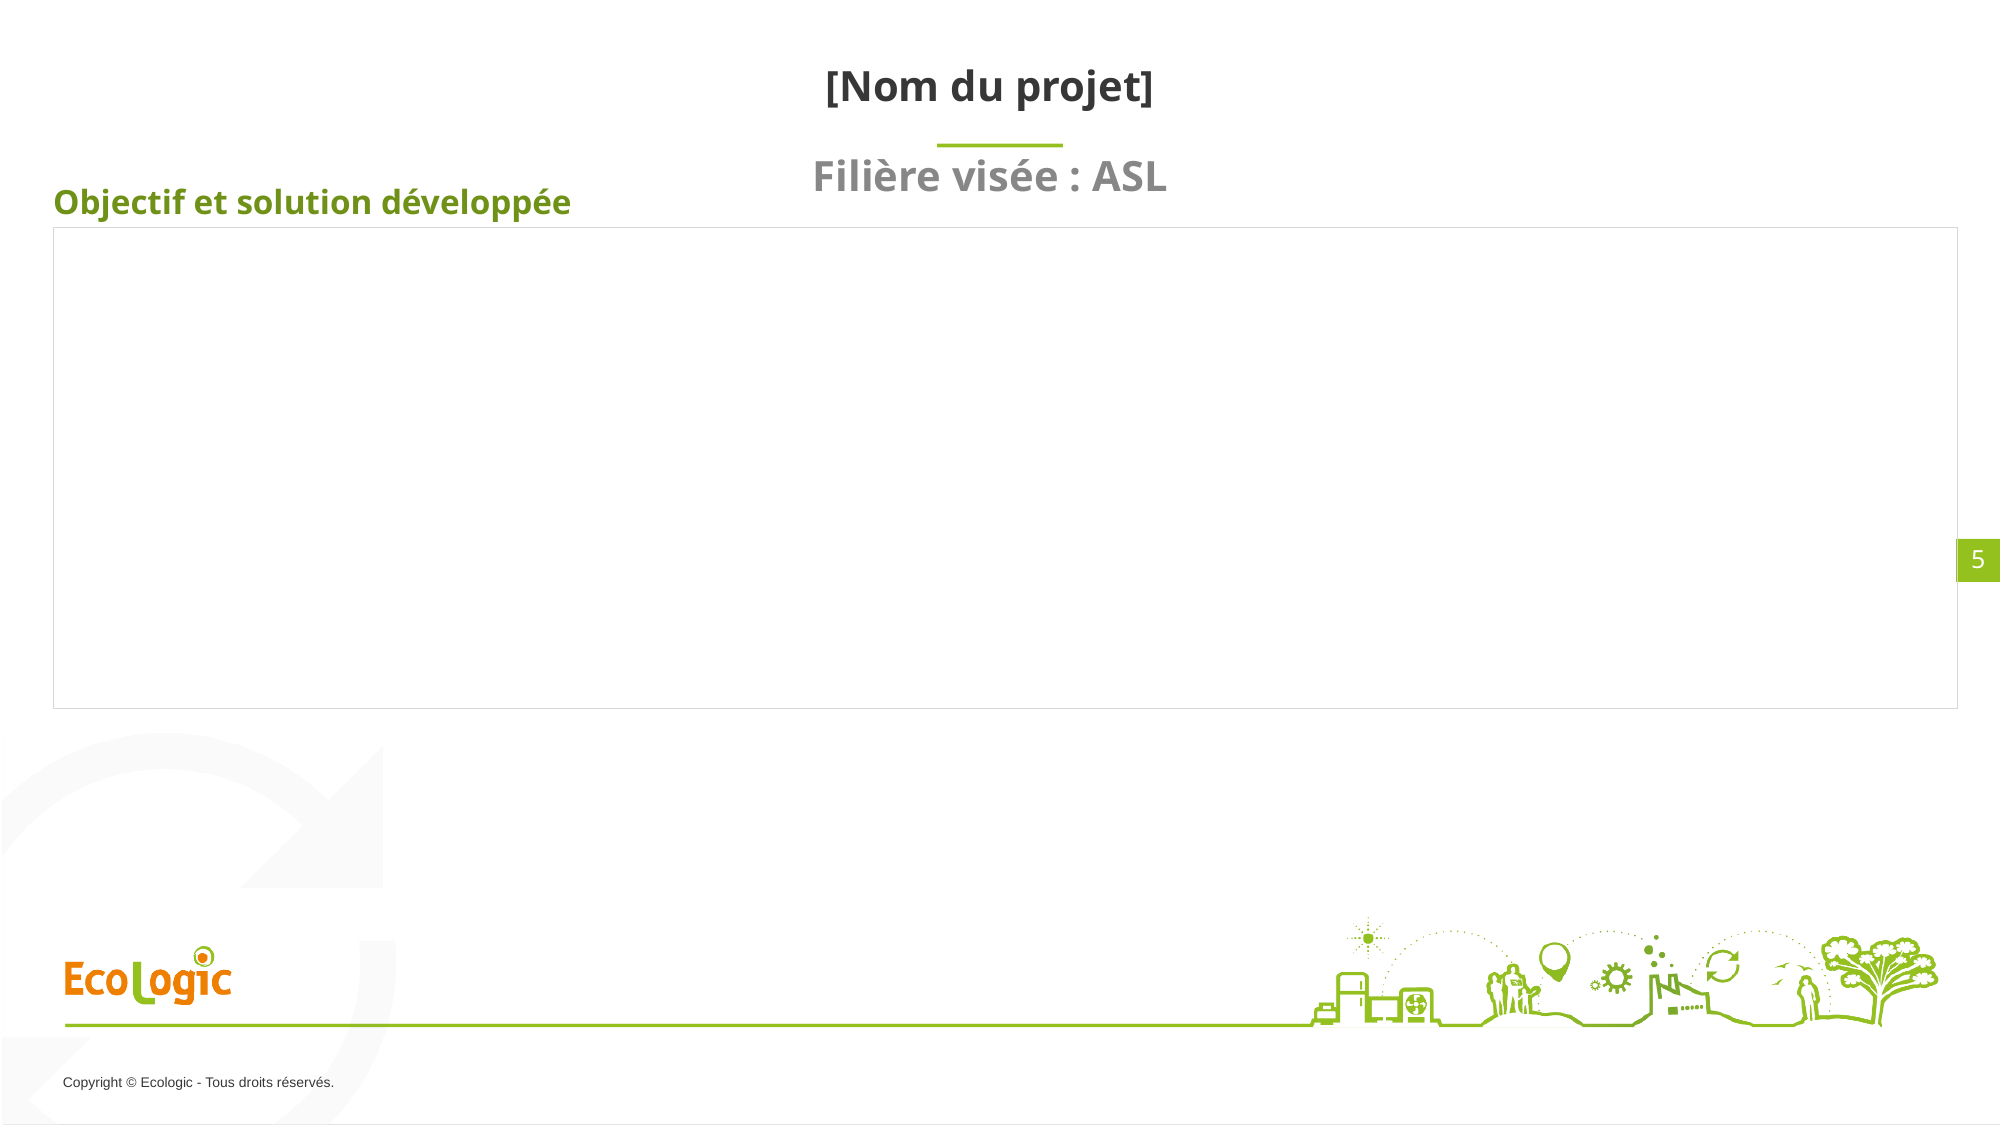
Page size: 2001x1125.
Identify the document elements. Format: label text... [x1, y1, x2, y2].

title [Nom du projet] Filière visée : ASL [53, 57, 1928, 227]
slide_number 5 [1958, 538, 2000, 582]
text_box [53, 227, 1958, 709]
text_box Objectif et solution développée [53, 178, 653, 227]
picture [2, 733, 2000, 1125]
